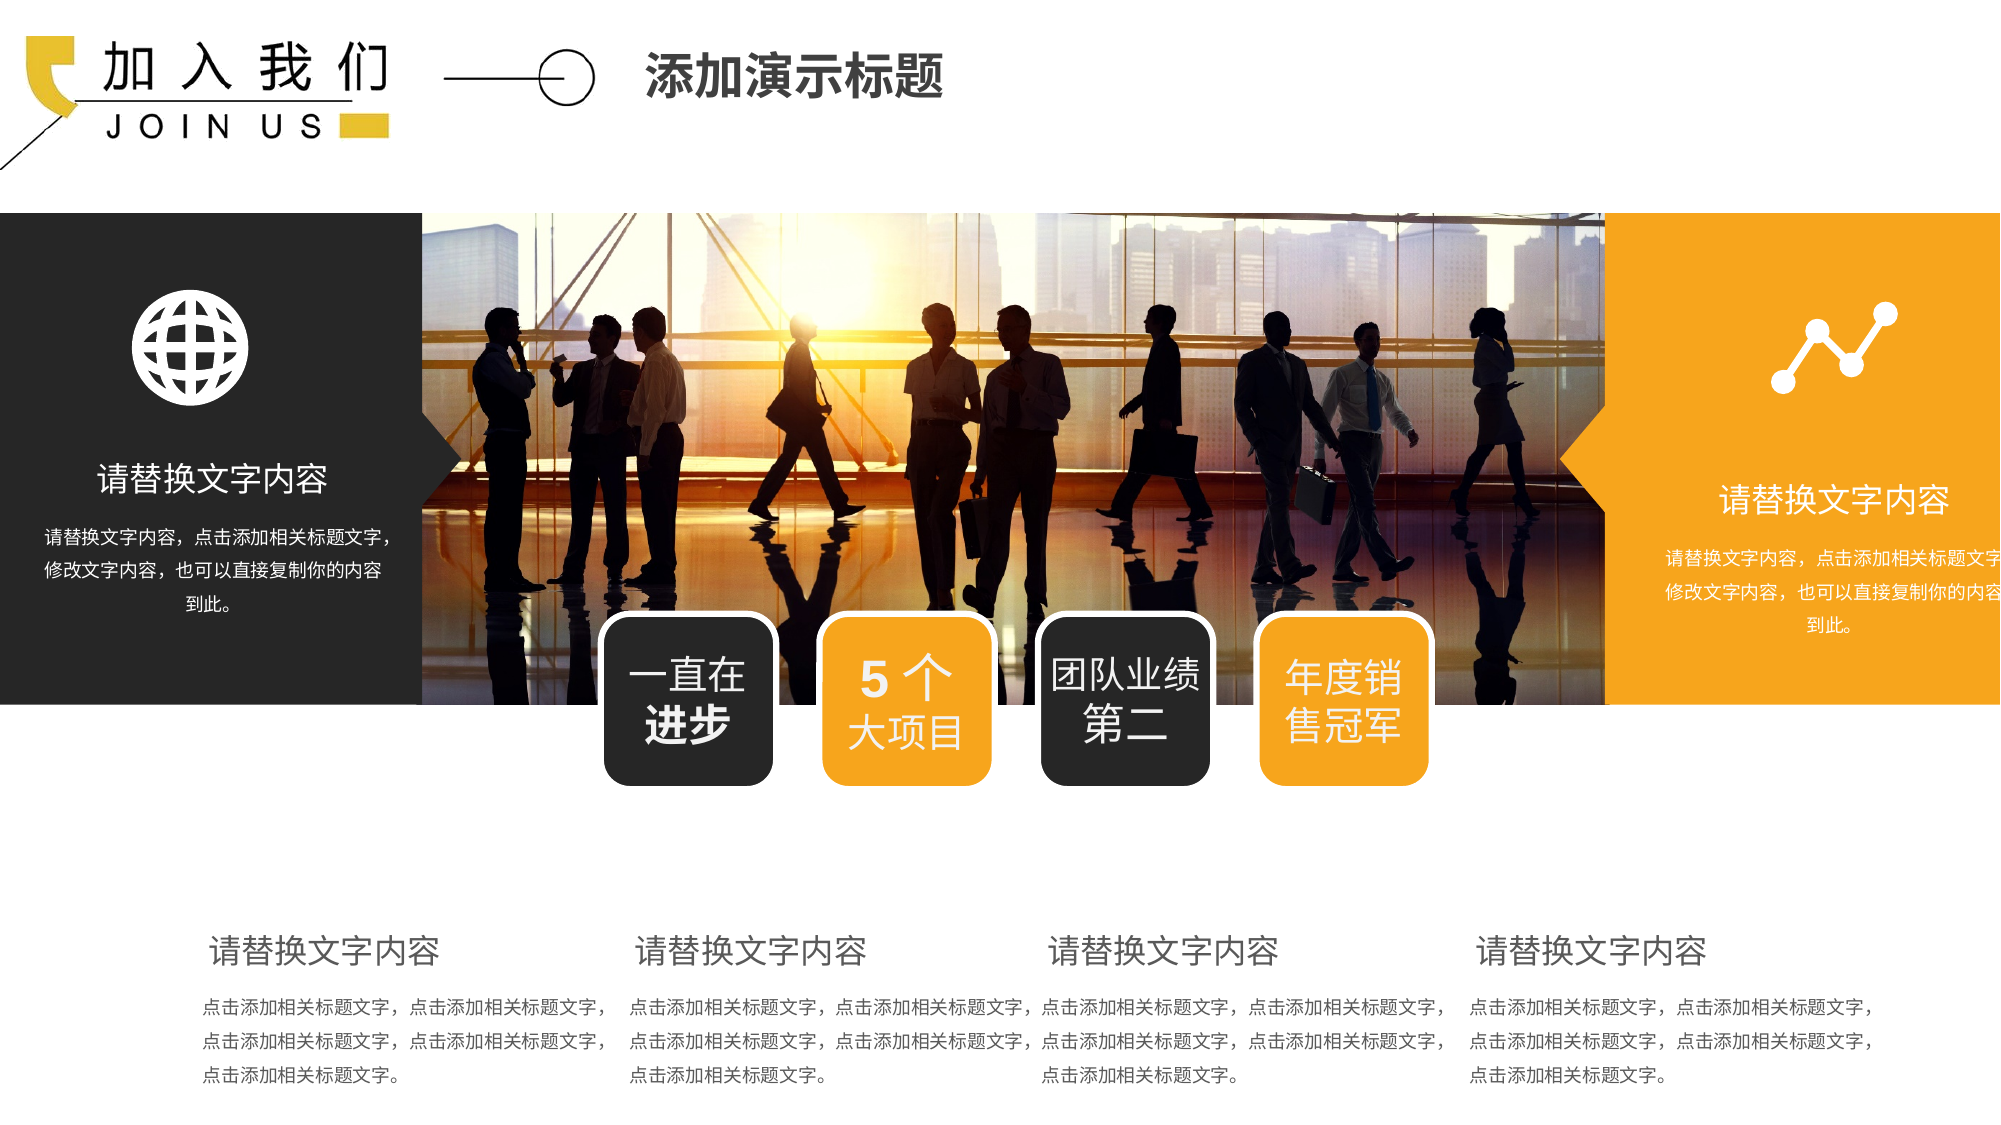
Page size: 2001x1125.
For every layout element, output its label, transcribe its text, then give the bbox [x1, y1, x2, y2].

text_box 请替换文字内容 [1460, 922, 1724, 978]
text_box [818, 612, 996, 791]
text_box [599, 612, 778, 791]
text_box [1036, 612, 1215, 644]
text_box 点击添加相关标题文字，点击添加相关标题文字，点击添加相关标题文字，点击添加相关标题文字，点击添加相关标题文字。 [614, 977, 1027, 1094]
text_box 团队业绩 第二 [1035, 644, 1216, 757]
text_box 年度销售冠军 [1256, 645, 1432, 756]
text_box 一直在 进步 [603, 642, 774, 758]
text_box 点击添加相关标题文字，点击添加相关标题文字，点击添加相关标题文字，点击添加相关标题文字，点击添加相关标题文字。 [1027, 977, 1451, 1094]
text_box [415, 212, 1611, 706]
text_box 请替换文字内容 [193, 922, 456, 978]
picture [0, 36, 602, 170]
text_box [1559, 213, 2000, 705]
text_box [1255, 612, 1433, 791]
text_box 点击添加相关标题文字，点击添加相关标题文字，点击添加相关标题文字，点击添加相关标题文字，点击添加相关标题文字。 [1455, 977, 1879, 1094]
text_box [0, 213, 462, 705]
text_box 5个 大项目 [832, 637, 982, 763]
text_box [1036, 757, 1215, 791]
text_box 请替换文字内容 [620, 922, 883, 978]
text_box 点击添加相关标题文字，点击添加相关标题文字，点击添加相关标题文字，点击添加相关标题文字，点击添加相关标题文字。 [187, 977, 612, 1094]
text_box 请替换文字内容 [1032, 922, 1295, 978]
